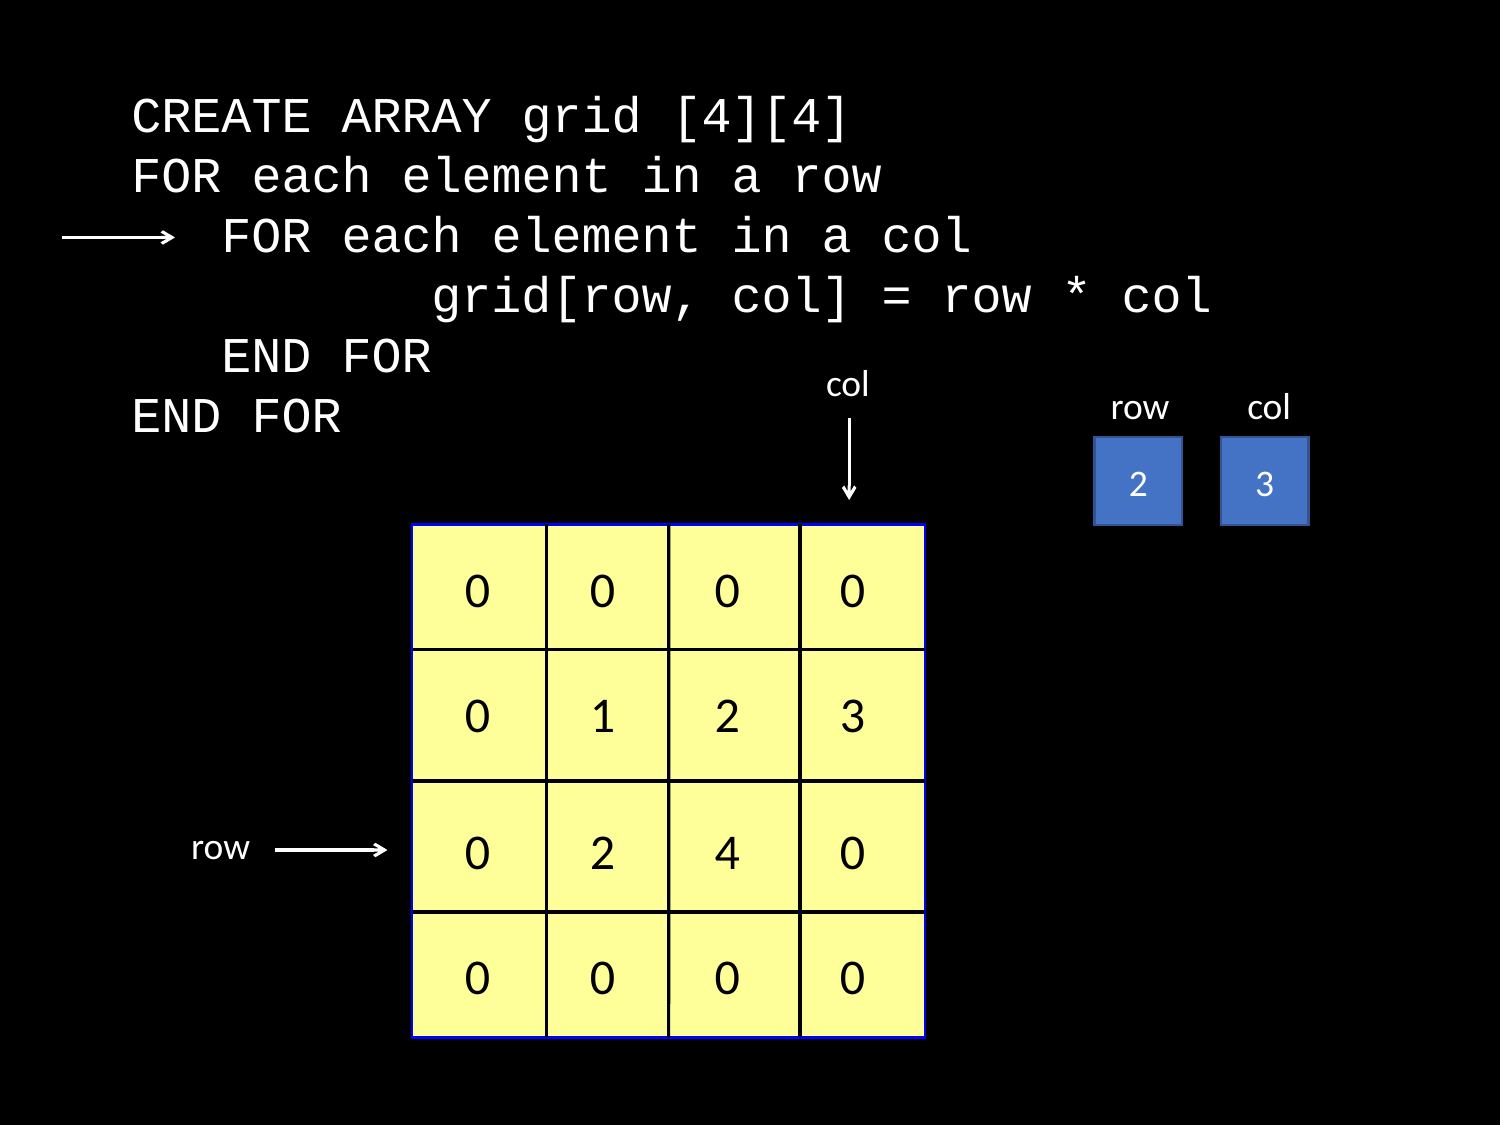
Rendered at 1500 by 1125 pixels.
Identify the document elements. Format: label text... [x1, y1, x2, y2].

text_box 2 [1093, 436, 1183, 526]
text_box 0 [574, 549, 663, 625]
text_box col [811, 351, 885, 412]
text_box 0 [699, 549, 788, 625]
text_box row [1095, 374, 1185, 435]
text_box 0 [449, 549, 538, 625]
text_box 2 [699, 674, 788, 750]
text_box 0 [449, 811, 538, 887]
text_box 3 [824, 674, 913, 750]
text_box 2 [574, 812, 663, 888]
text_box row [176, 814, 265, 875]
text_box [411, 523, 926, 1039]
text_box 0 [824, 549, 913, 625]
text_box 0 [824, 812, 913, 888]
text_box 0 [449, 674, 538, 750]
text_box 0 [574, 937, 663, 1013]
text_box 0 [449, 936, 538, 1012]
text_box 3 [1220, 436, 1310, 526]
text_box col [1232, 374, 1306, 435]
text_box 4 [699, 812, 788, 888]
text_box 0 [824, 937, 913, 1013]
text_box 1 [574, 674, 663, 750]
text_box 0 [699, 937, 788, 1013]
text_box CREATE ARRAY grid [4][4] FOR each element in a row FOR each element in a col grid[row, col] = row * col END FOR END FOR [116, 74, 1227, 450]
